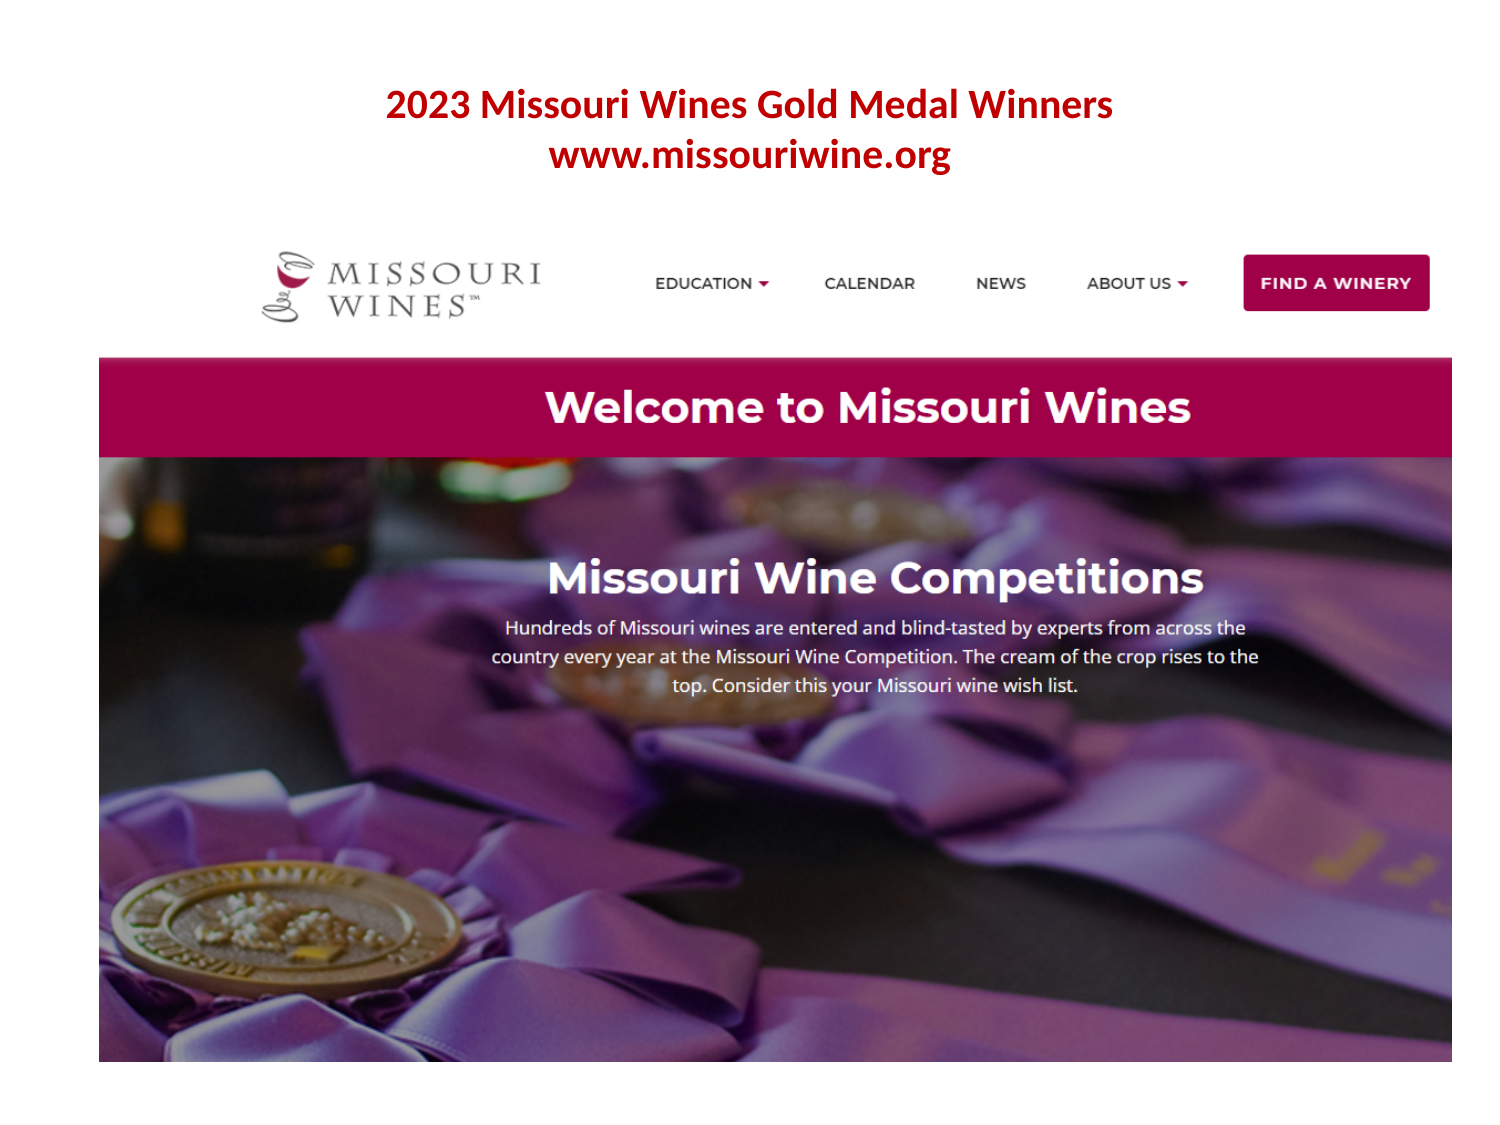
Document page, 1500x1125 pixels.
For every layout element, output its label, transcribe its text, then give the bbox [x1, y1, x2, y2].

picture [99, 226, 1452, 1063]
text_box 2023 Missouri Wines Gold Medal Winners www.missouriwine.org [58, 32, 1442, 222]
